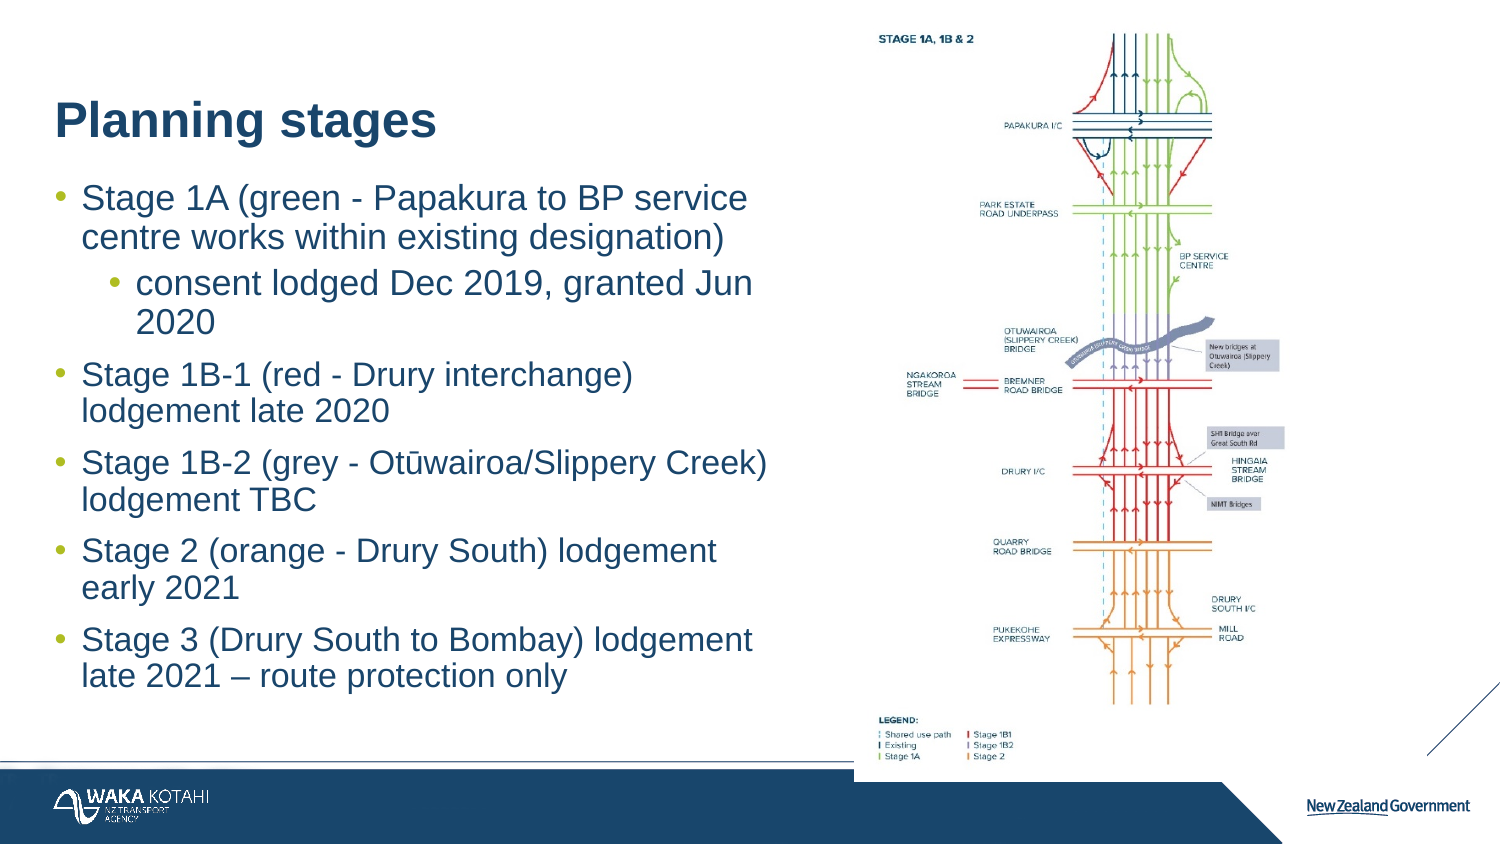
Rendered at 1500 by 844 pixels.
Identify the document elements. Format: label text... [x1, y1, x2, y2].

title Planning stages [39, 29, 854, 156]
picture [0, 10, 1500, 844]
list Stage 1A (green - Papakura to BP service centre works within existing designation) consent lodged Dec 2019, granted Jun 2020 Stage 1B-1 (red - Drury interchange) lodgement late 2020 Stage 1B-2 (grey - Otūwairoa/Slippery Creek) lodgement TBC Stage 2 (orange - Drury South) lodgement early 2021 Stage 3 (Drury South to Bombay) lodgement late 2021 – route protection only [39, 171, 804, 706]
